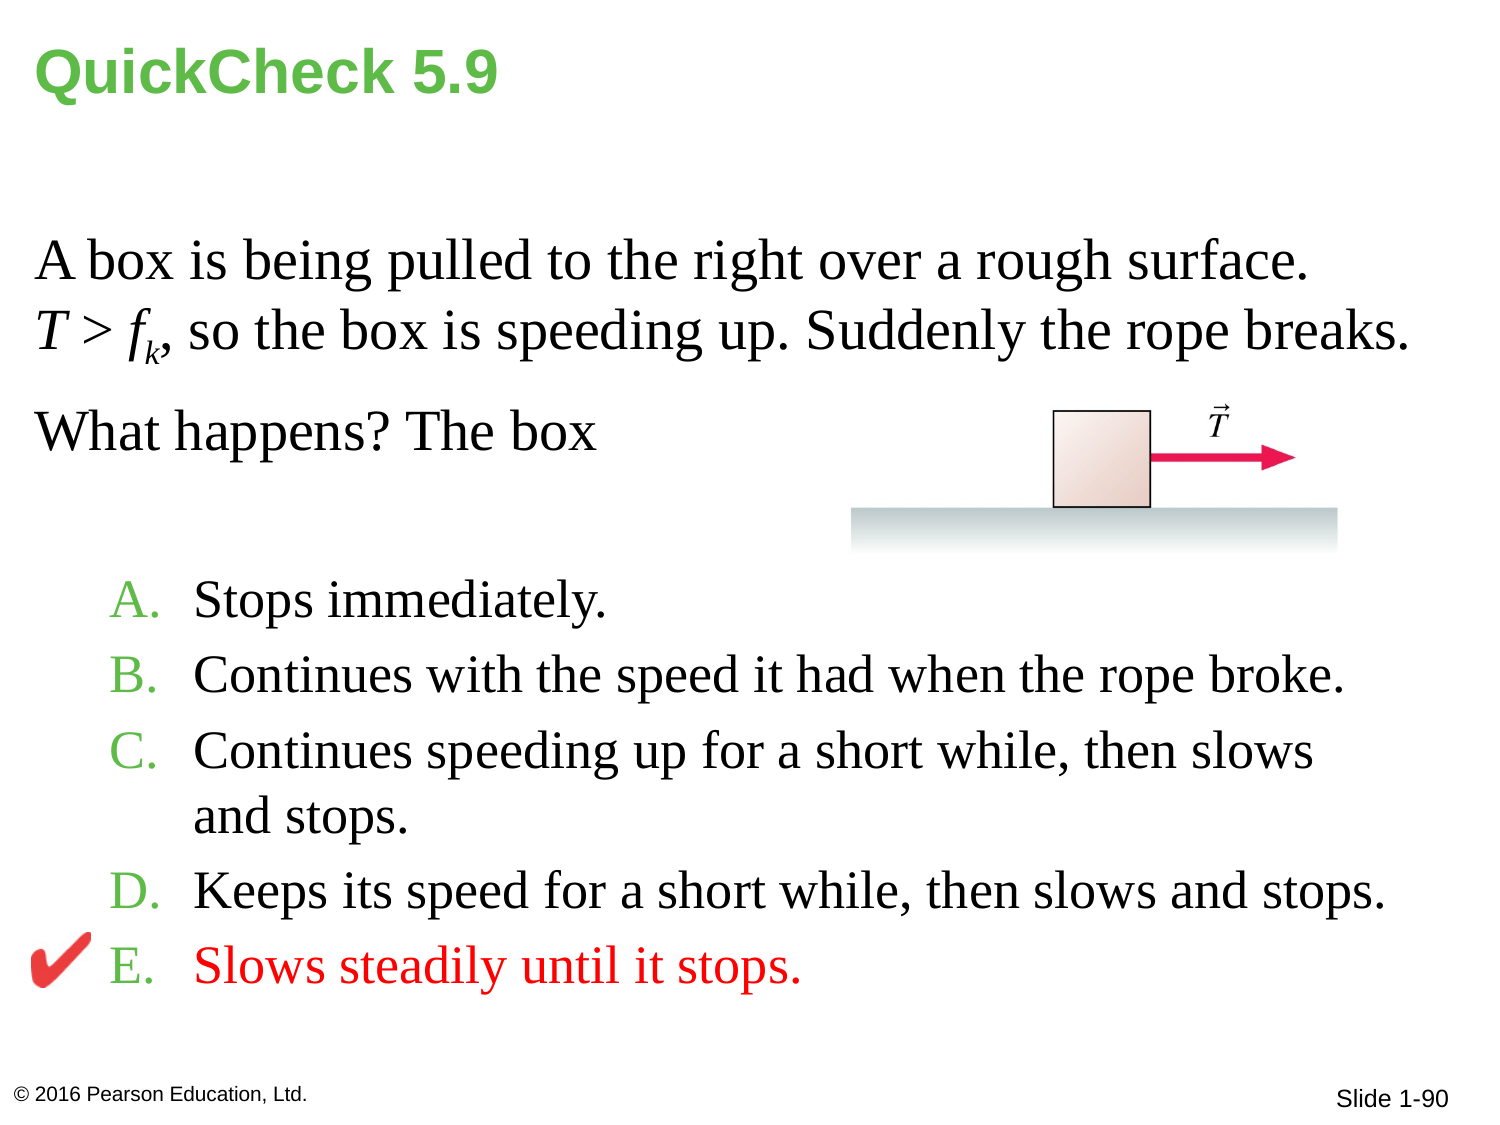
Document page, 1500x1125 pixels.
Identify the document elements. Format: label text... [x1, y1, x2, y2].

slide_number © 2016 Pearson Education, Ltd. [0, 1063, 405, 1124]
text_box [31, 932, 91, 988]
picture [848, 396, 1340, 567]
list A box is being pulled to the right over a rough surface. T > fk, so the box is speeding up. Suddenly the rope breaks. What happens? The box Stops immediately. Continues with the speed it had when the rope broke. Continues speeding up for a short while, then slows and stops. Keeps its speed for a short while, then slows and stops. Slows steadily until it stops. [19, 214, 1464, 1014]
title QuickCheck 5.9 [19, 31, 1464, 214]
